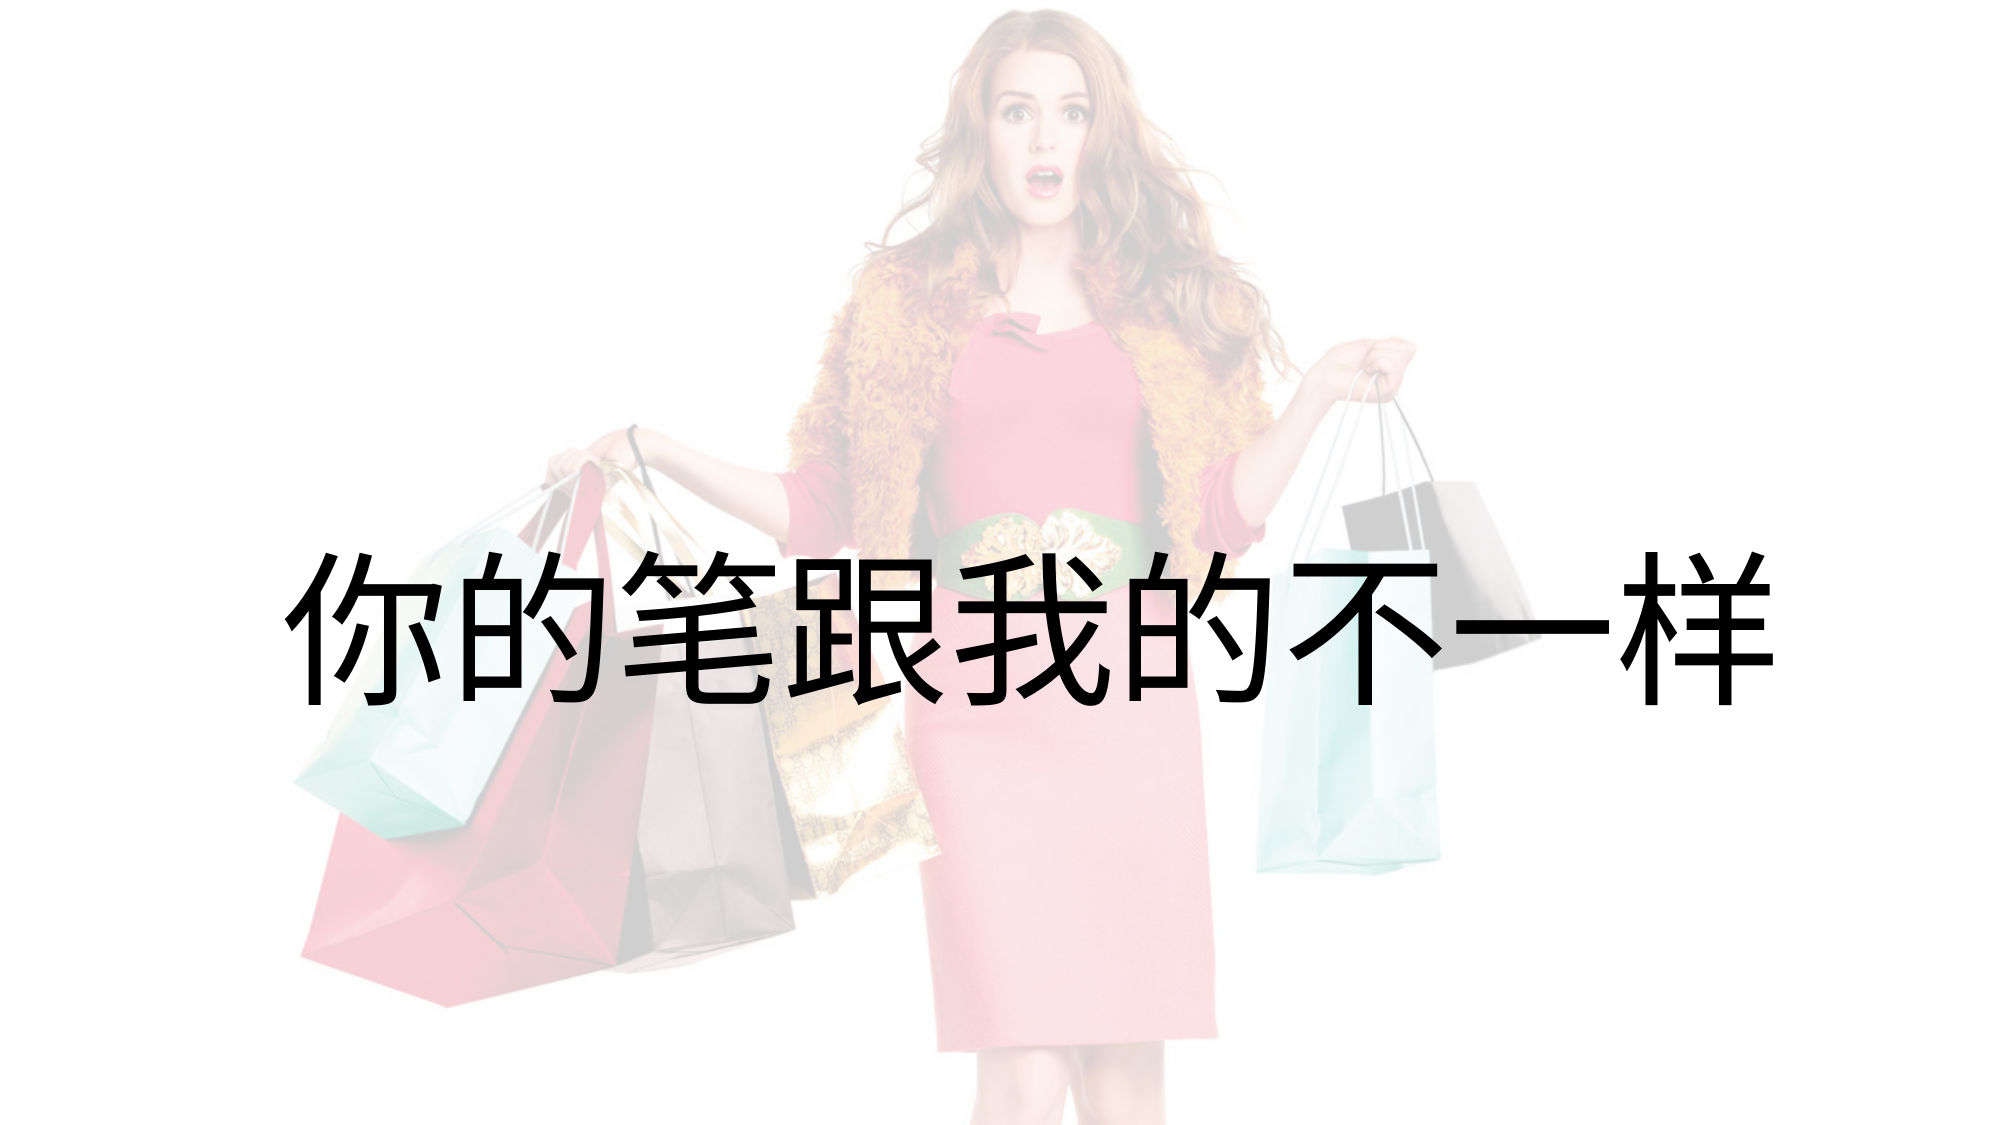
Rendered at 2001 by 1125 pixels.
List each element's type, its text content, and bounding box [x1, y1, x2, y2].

text_box 你的笔跟我的不一样 [267, 518, 1961, 734]
